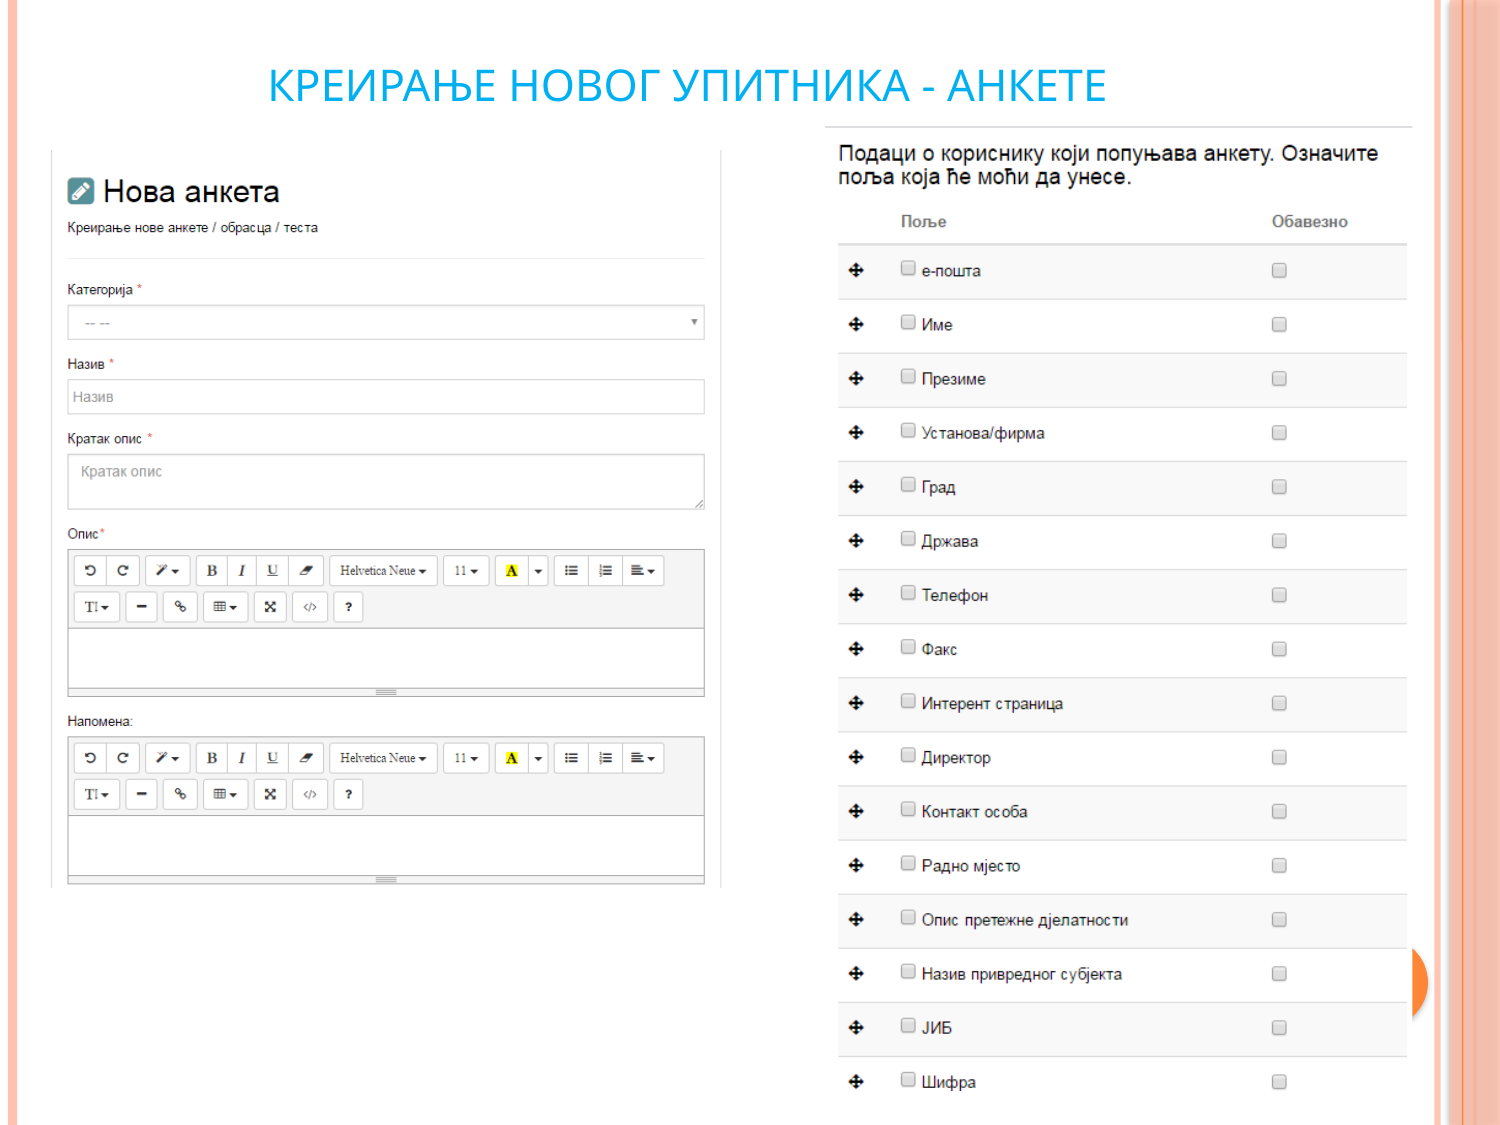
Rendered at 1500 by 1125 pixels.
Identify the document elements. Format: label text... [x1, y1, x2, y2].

title Креирање новог упитника - анкете [62, 50, 1313, 118]
picture [824, 124, 1413, 1091]
picture [37, 149, 726, 888]
